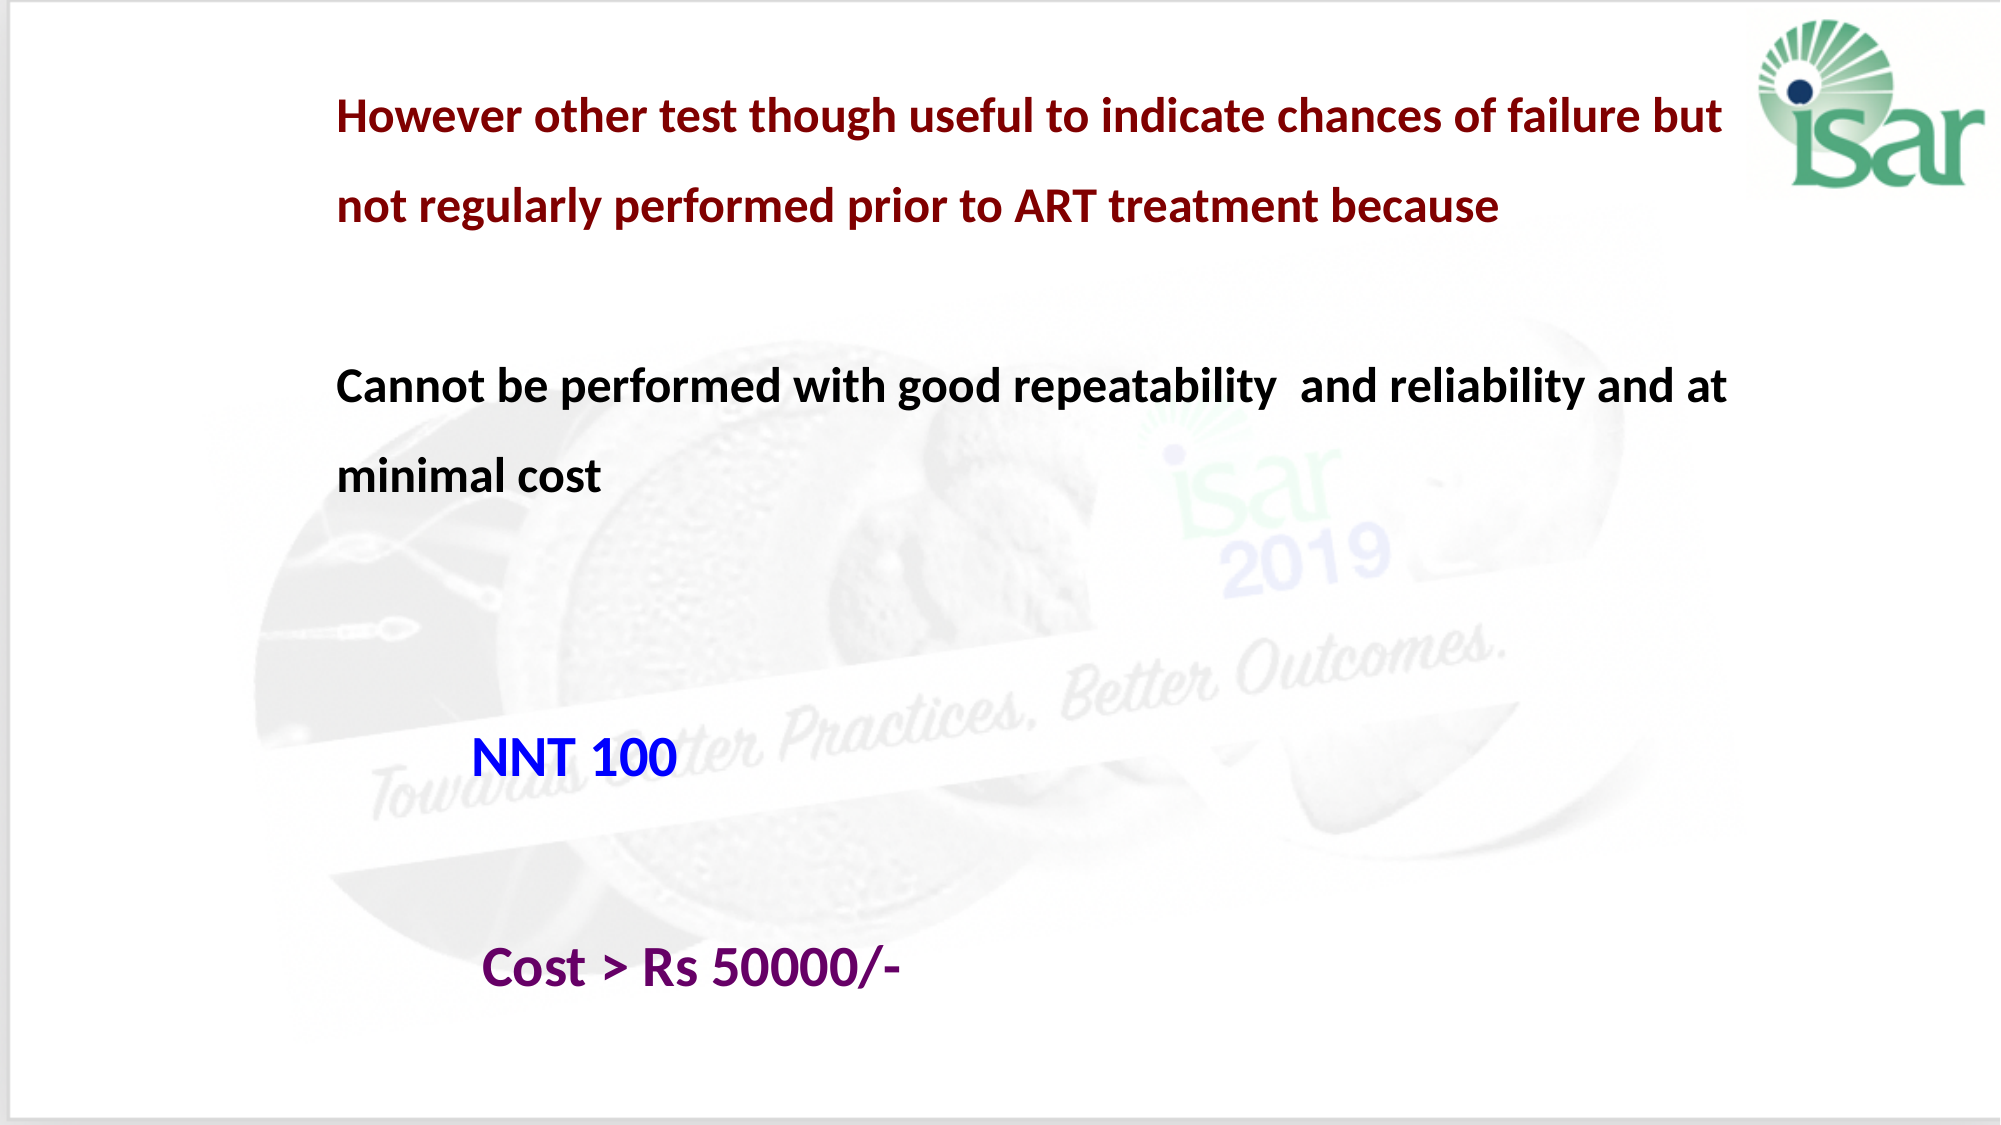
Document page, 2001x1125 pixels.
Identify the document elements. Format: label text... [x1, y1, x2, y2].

text_box However other test though useful to indicate chances of failure but not regularly performed prior to ART treatment because Cannot be performed with good repeatability and reliability and at minimal cost NNT 100 Cost > Rs 50000/- [321, 45, 1750, 1066]
picture [0, 0, 2001, 1125]
